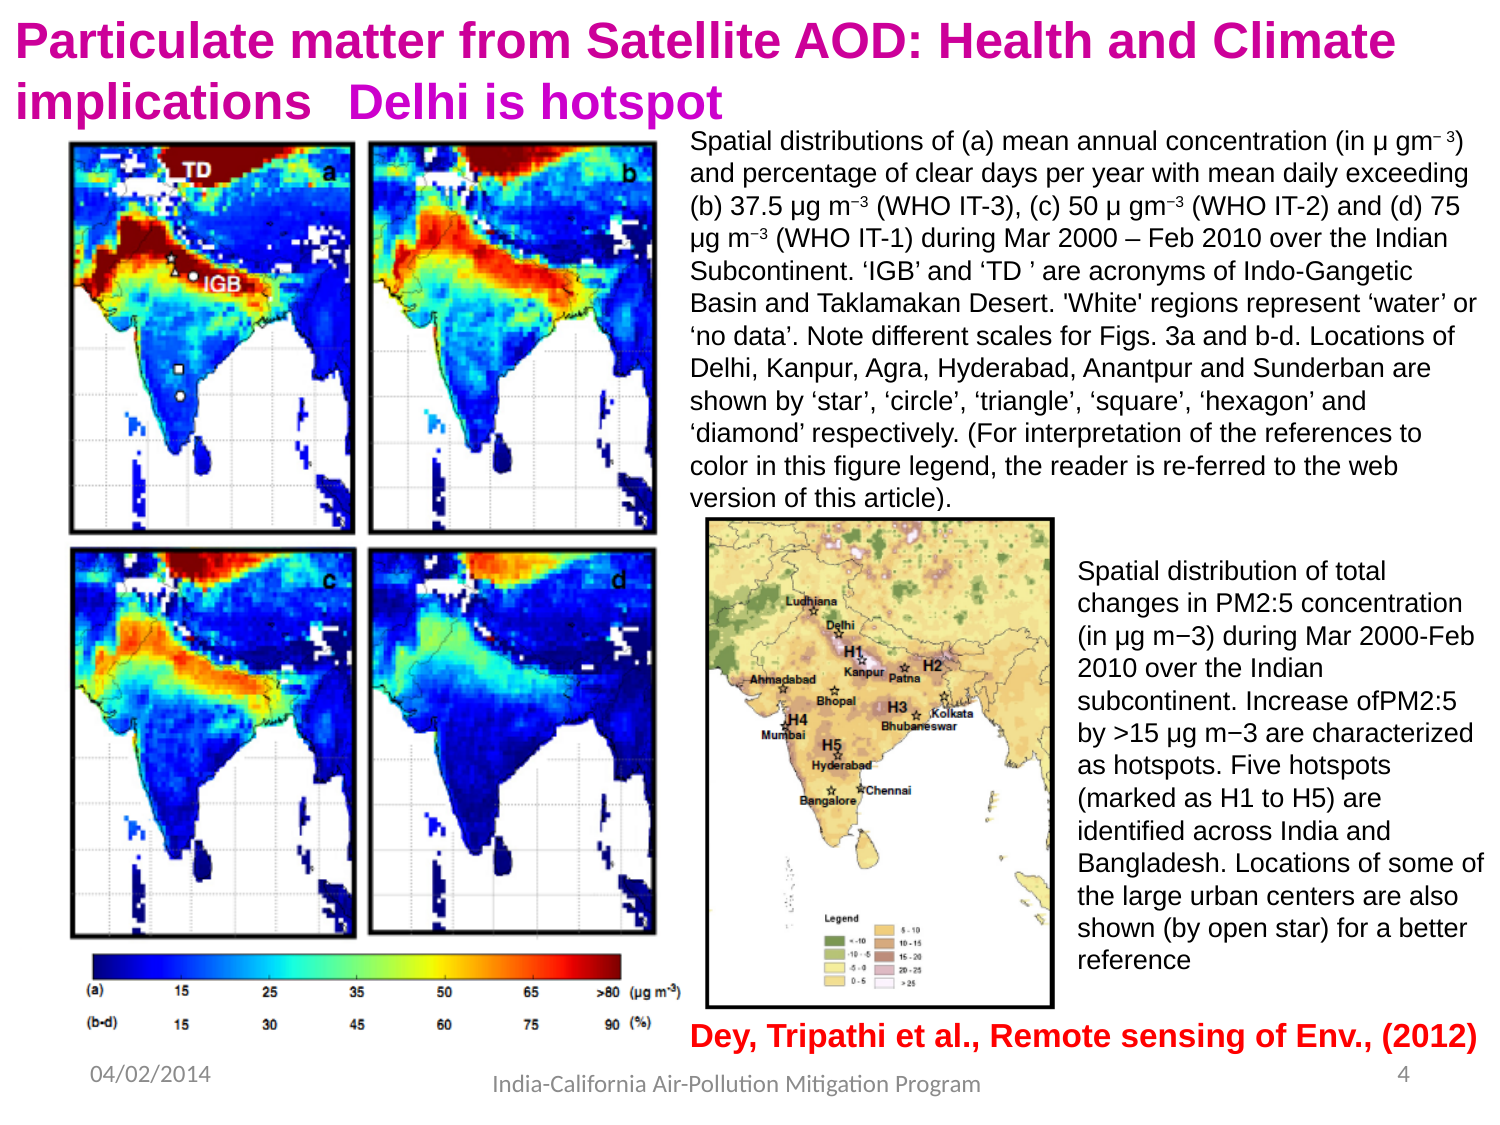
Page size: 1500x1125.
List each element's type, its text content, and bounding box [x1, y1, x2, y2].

text_box Spatial distribution of total changes in PM2:5 concentration (in μg m−3) during Mar 2000-Feb 2010 over the Indian subcontinent. Increase ofPM2:5 by >15 μg m−3 are characterized as hotspots. Five hotspots (marked as H1 to H5) are identified across India and Bangladesh. Locations of some of the large urban centers are also shown (by open star) for a better reference [1064, 545, 1500, 983]
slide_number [75, 1045, 425, 1103]
slide_number 4 [1074, 1062, 1425, 1103]
footer India-California Air-Pollution Mitigation Program [437, 1052, 1038, 1113]
picture [0, 124, 1060, 1038]
text_box Particulate matter from Satellite AOD: Health and Climate implications [0, 0, 1500, 138]
text_box Spatial distributions of (a) mean annual concentration (in μ gm− 3) and percentage of clear days per year with mean daily exceeding (b) 37.5 μg m−3 (WHO IT-3), (c) 50 μ gm−3 (WHO IT-2) and (d) 75 μg m−3 (WHO IT-1) during Mar 2000 – Feb 2010 over the Indian Subcontinent. ‘IGB’ and ‘TD ’ are acronyms of Indo-Gangetic Basin and Taklamakan Desert. 'White' regions represent ‘water’ or ‘no data’. Note different scales for Figs. 3a and b-d. Locations of Delhi, Kanpur, Agra, Hyderabad, Anantpur and Sunderban are shown by ‘star’, ‘circle’, ‘triangle’, ‘square’, ‘hexagon’ and ‘diamond’ respectively. (For interpretation of the references to color in this ﬁgure legend, the reader is re-ferred to the web version of this article). [804, 138, 1500, 521]
text_box Dey, Tripathi et al., Remote sensing of Env., (2012) [674, 1006, 1500, 1062]
text_box Delhi is hotspot [333, 61, 739, 123]
